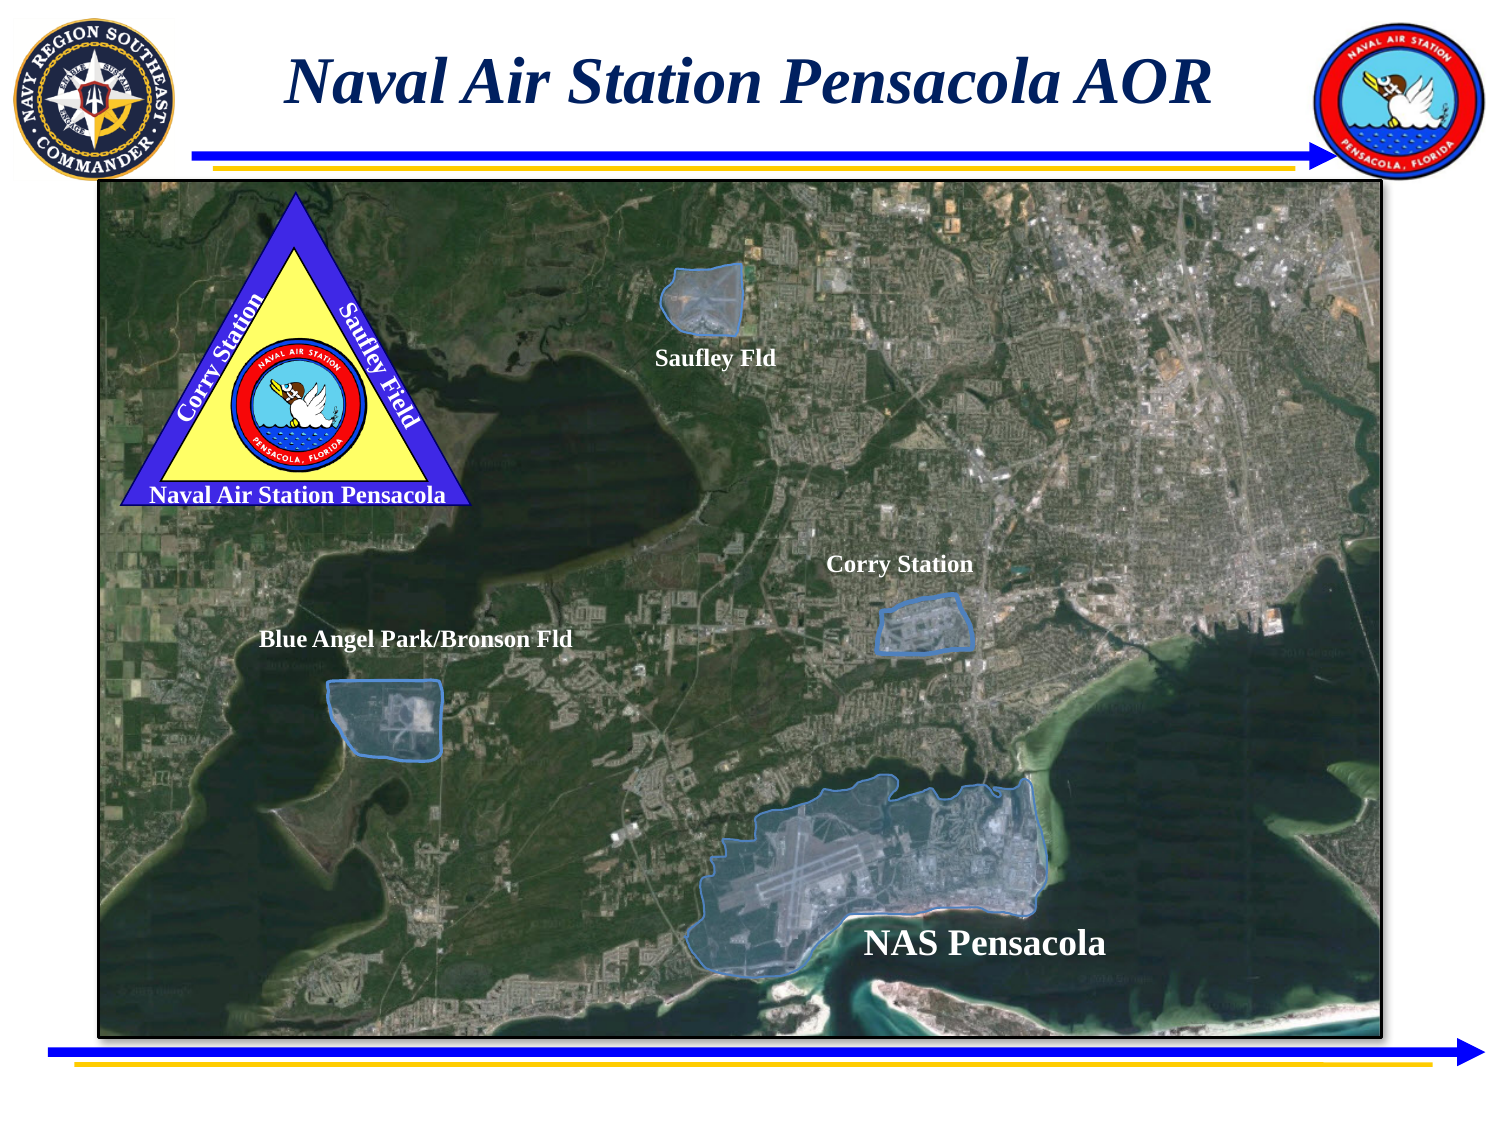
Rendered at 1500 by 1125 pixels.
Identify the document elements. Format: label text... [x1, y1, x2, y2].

text_box Naval Air Station Pensacola AOR [163, 0, 1337, 156]
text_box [120, 192, 472, 516]
picture [1302, 0, 1500, 192]
picture [99, 181, 1380, 1037]
picture [13, 18, 175, 181]
